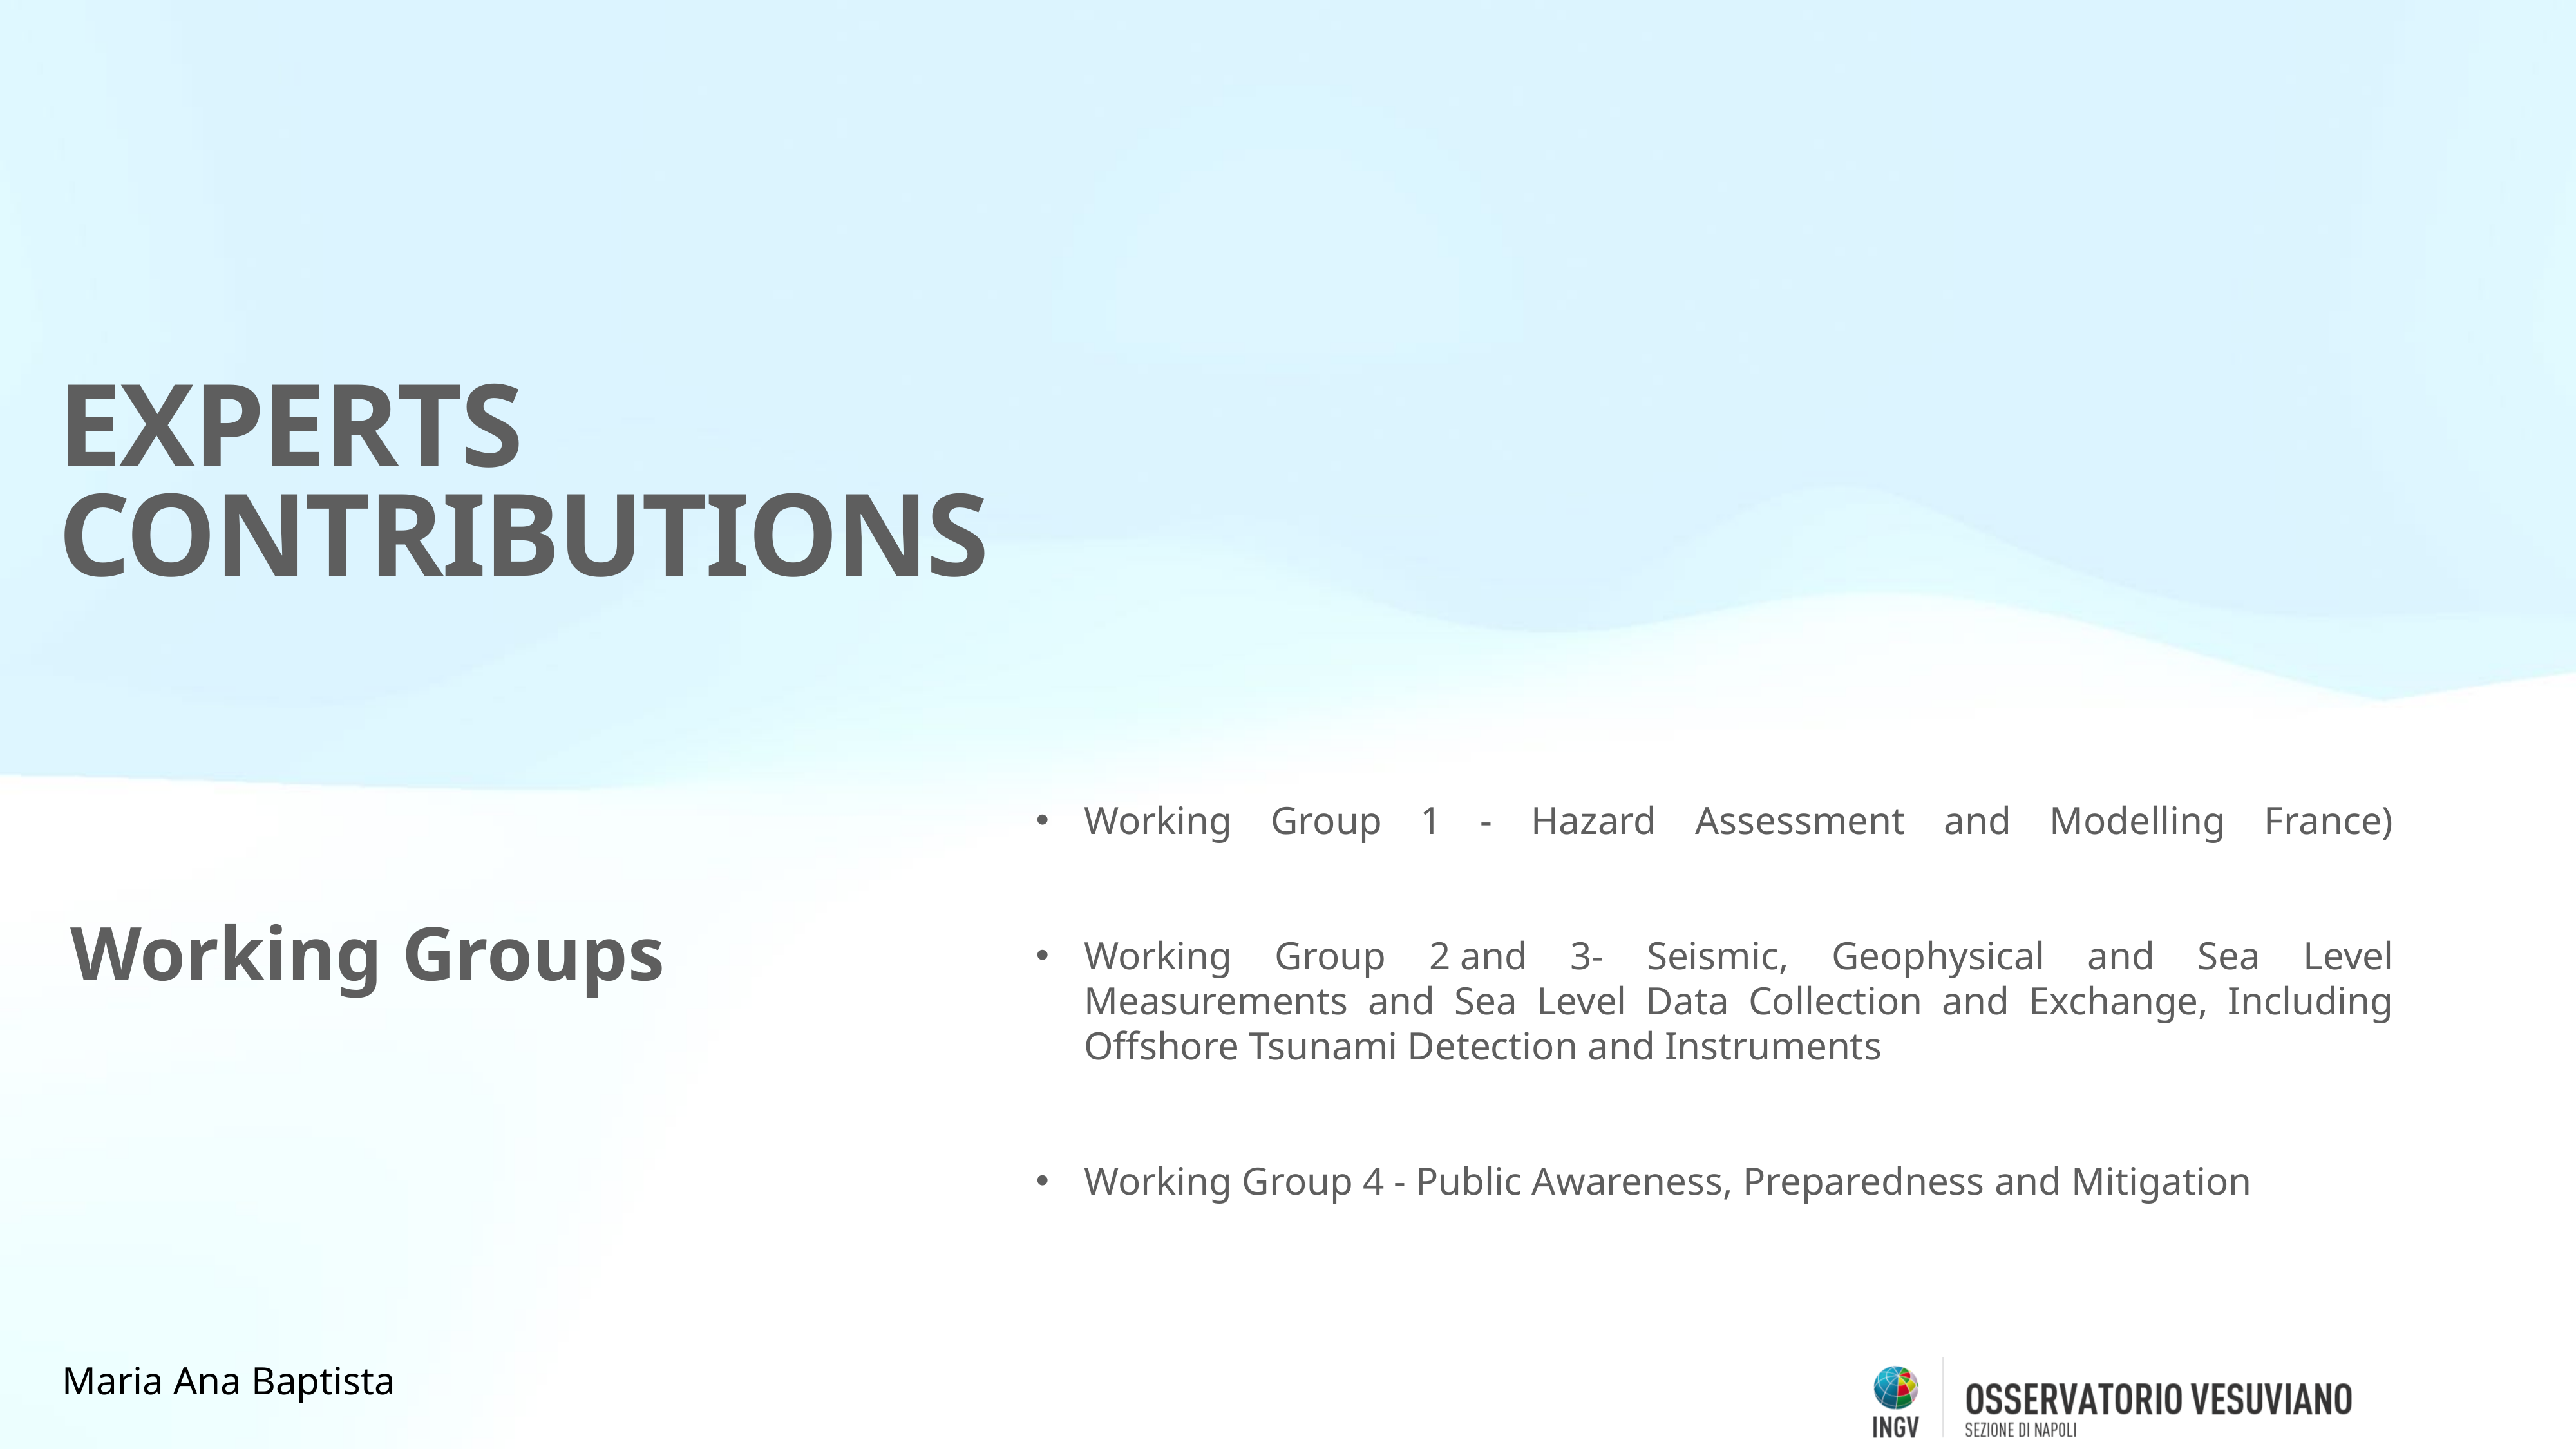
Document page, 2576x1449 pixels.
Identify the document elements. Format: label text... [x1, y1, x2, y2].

title EXPERTS CONTRIBUTIONS [52, 118, 1086, 741]
text_box Working Group 1 - Hazard Assessment and Modelling France) Working Group 2 and 3- Seismic, Geophysical and Sea Level Measurements and Sea Level Data Collection and Exchange, Including Offshore Tsunami Detection and Instruments Working Group 4 - Public Awareness, Preparedness and Mitigation [1026, 791, 2403, 1208]
picture [0, 0, 2576, 1449]
list Working Groups [64, 724, 1099, 1294]
text_box Maria Ana Baptista [52, 1357, 1752, 1425]
